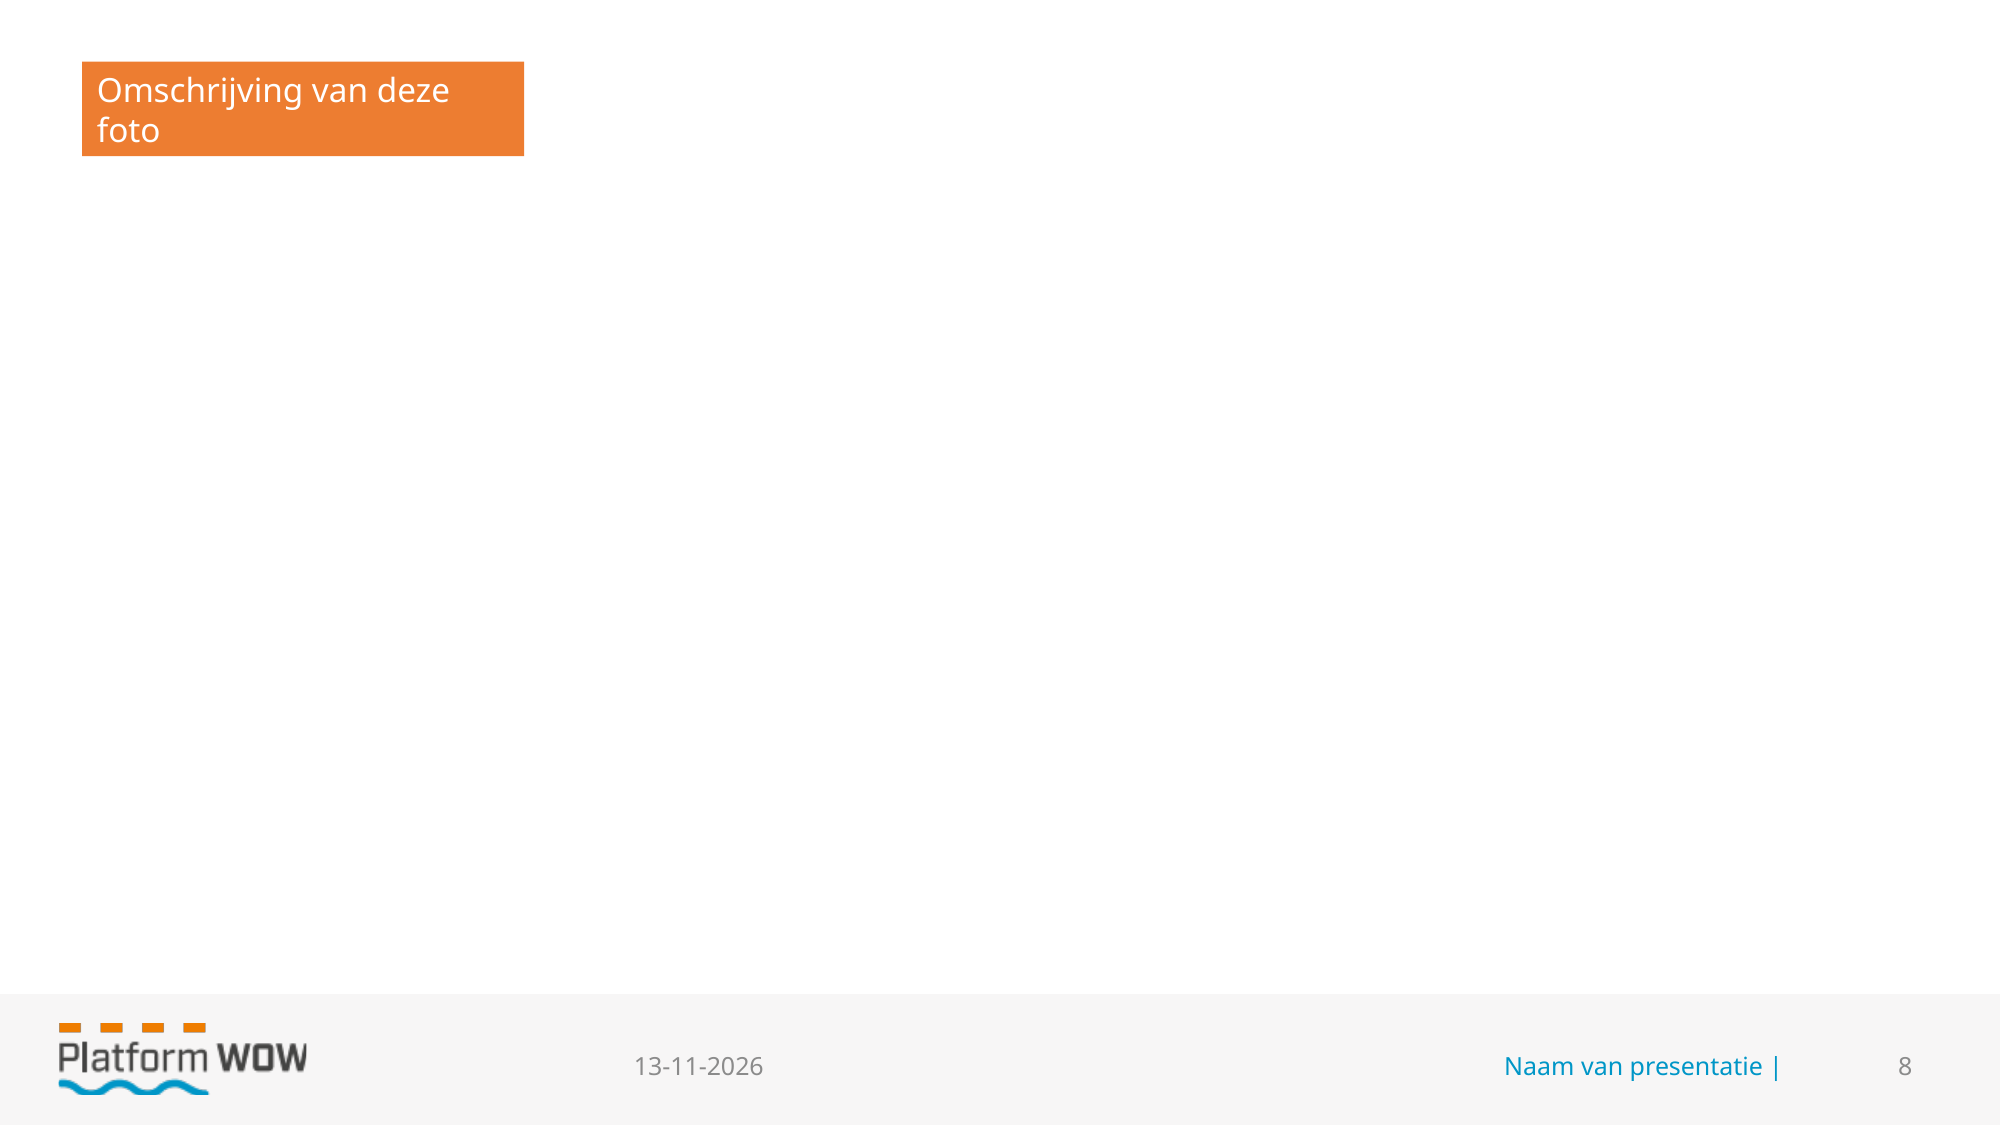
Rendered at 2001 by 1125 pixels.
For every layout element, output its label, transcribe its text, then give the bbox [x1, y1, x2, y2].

slide_number 8 [1818, 1037, 1928, 1098]
footer Naam van presentatie | [1064, 1037, 1799, 1098]
text_box Omschrijving van deze foto [82, 61, 525, 157]
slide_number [618, 1037, 941, 1098]
